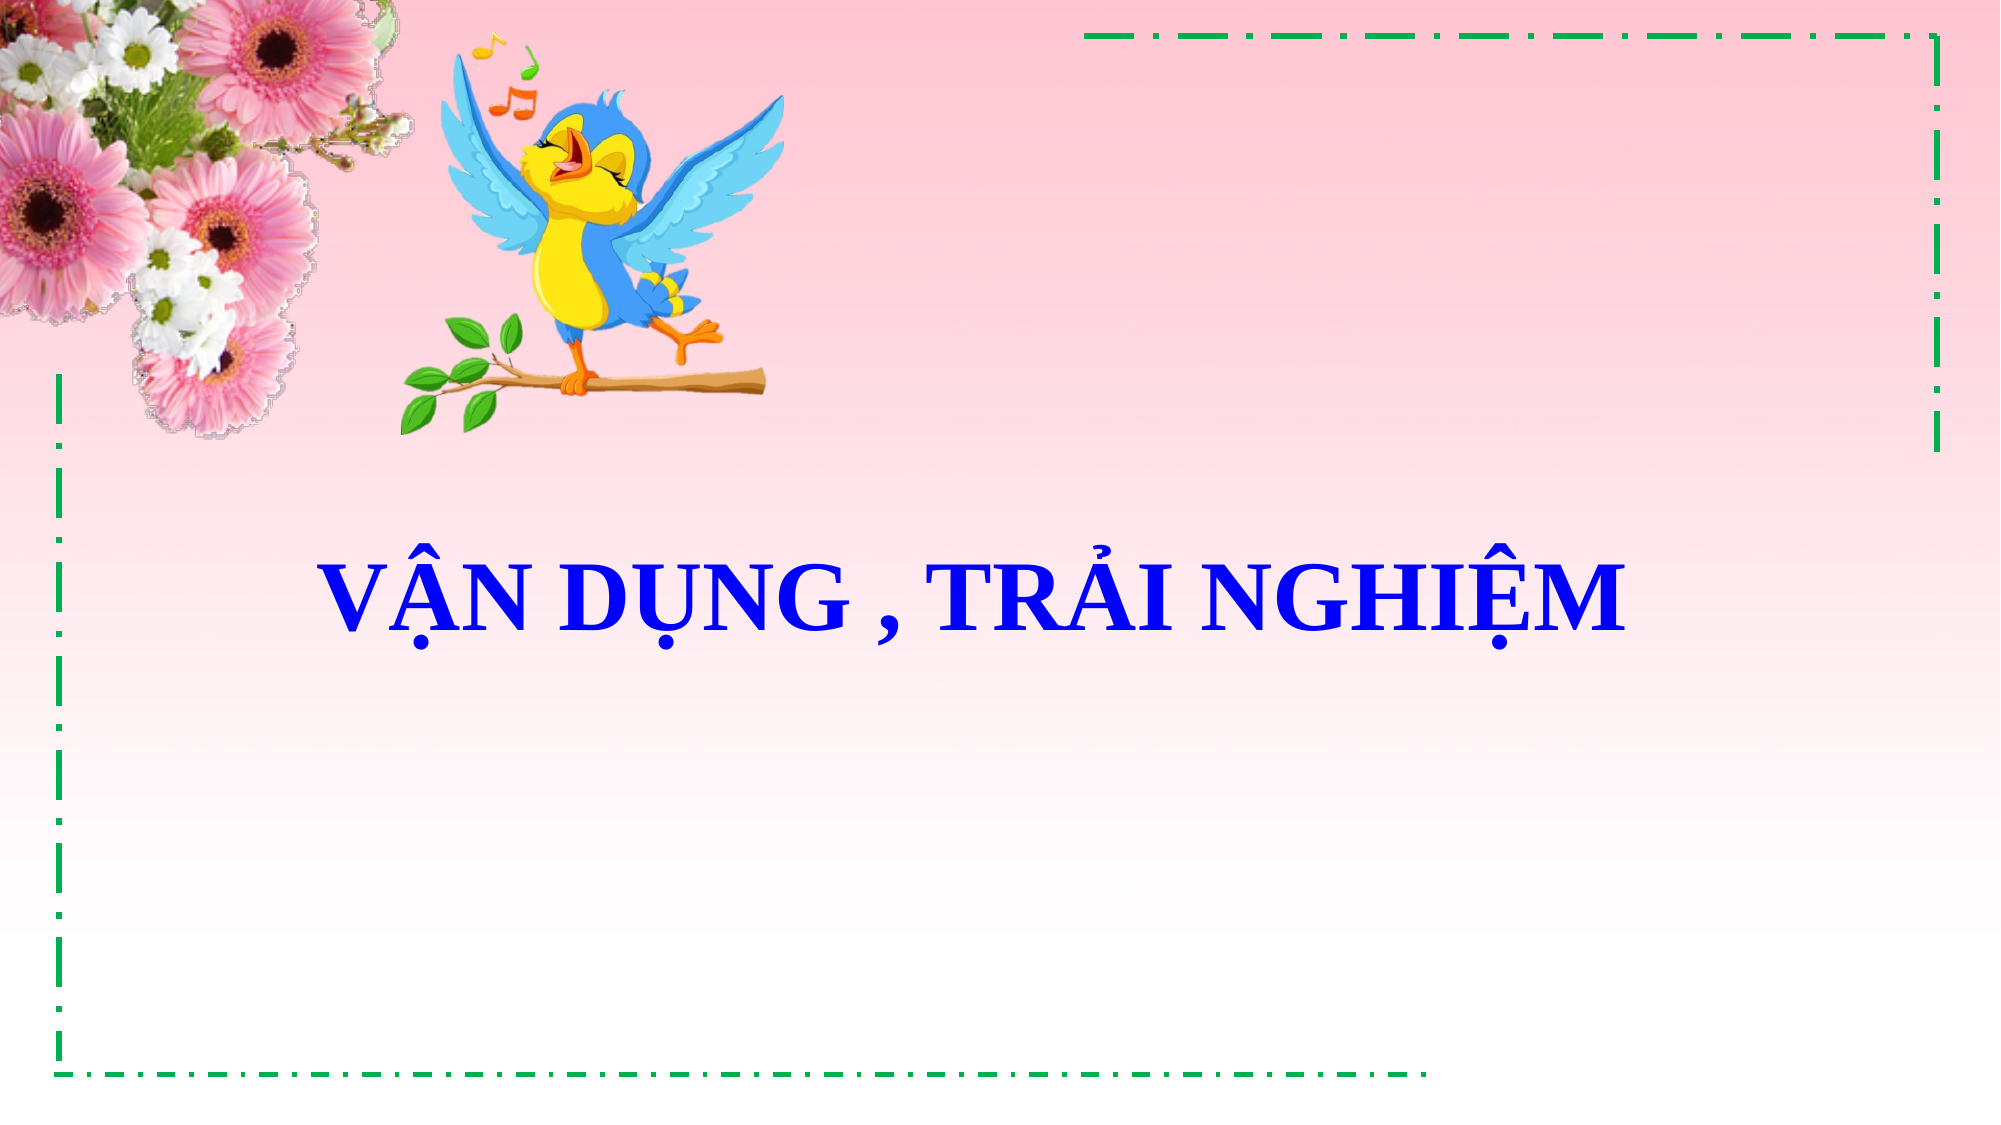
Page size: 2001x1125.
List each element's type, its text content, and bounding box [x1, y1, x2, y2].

picture [0, 0, 2001, 1125]
text_box VẬN DỤNG , TRẢI NGHIỆM [252, 523, 1694, 658]
